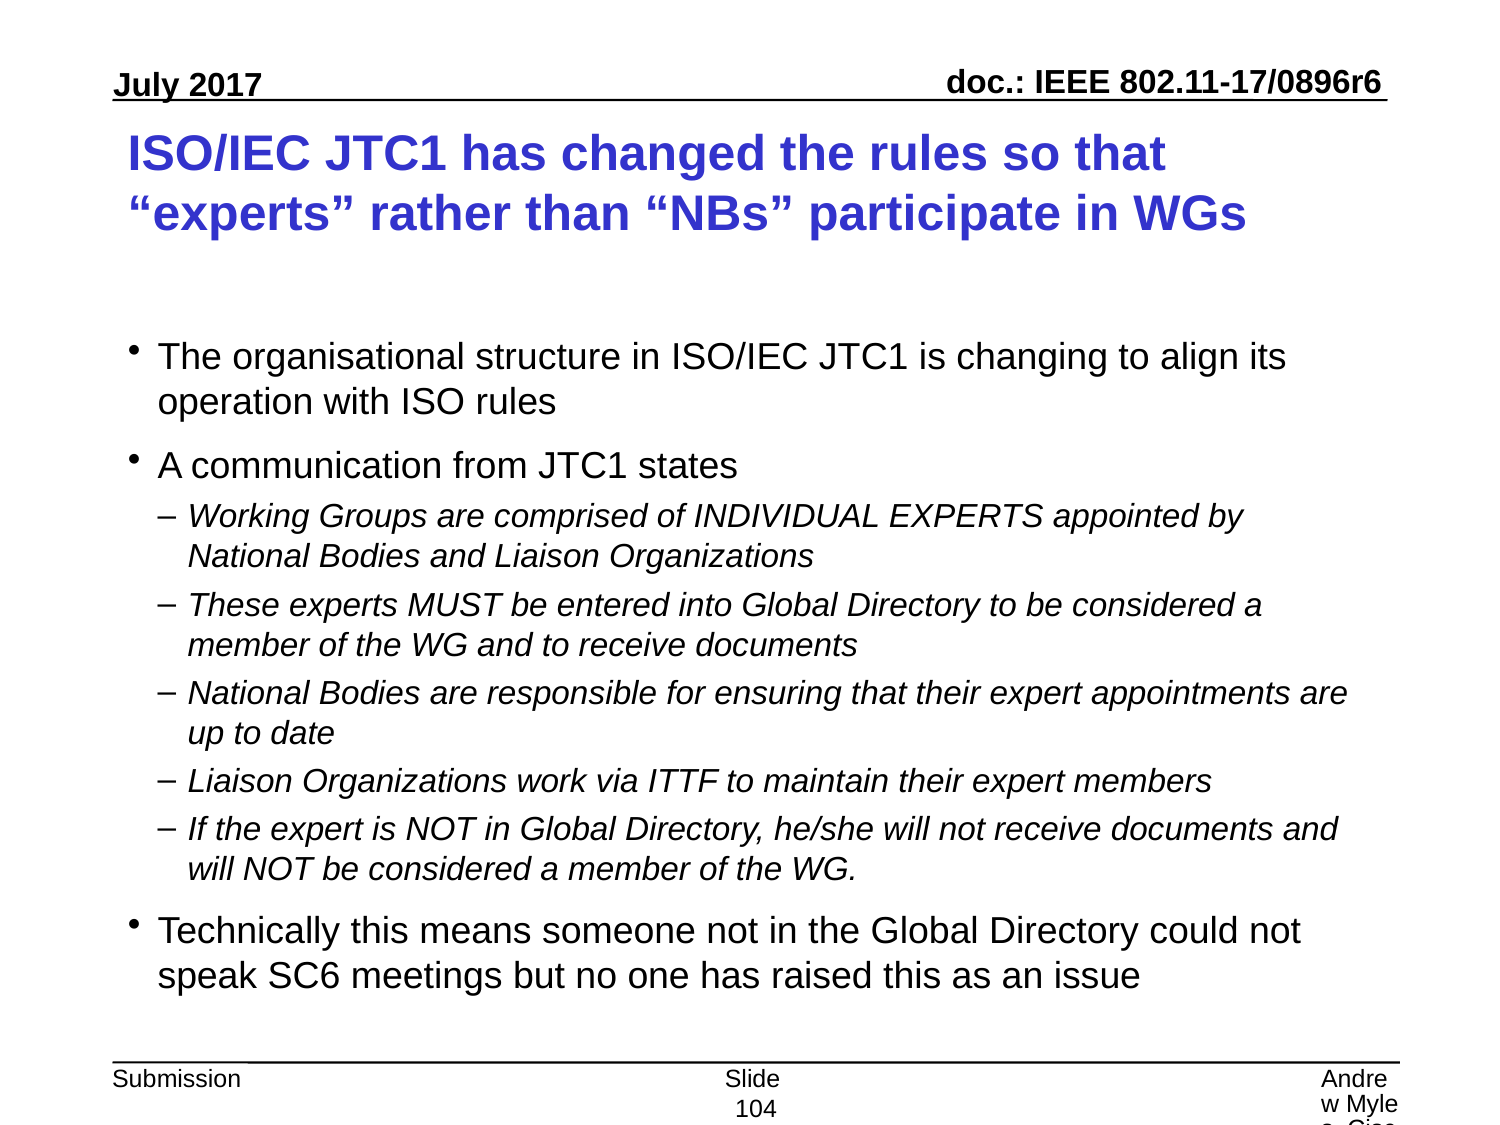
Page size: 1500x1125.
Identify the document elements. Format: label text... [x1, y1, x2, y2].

list The organisational structure in ISO/IEC JTC1 is changing to align its operation with ISO rules A communication from JTC1 states Working Groups are comprised of INDIVIDUAL EXPERTS appointed by National Bodies and Liaison Organizations These experts MUST be entered into Global Directory to be considered a member of the WG and to receive documents National Bodies are responsible for ensuring that their expert appointments are up to date Liaison Organizations work via ITTF to maintain their expert members If the expert is NOT in Global Directory, he/she will not receive documents and will NOT be considered a member of the WG. Technically this means someone not in the Global Directory could not speak SC6 meetings but no one has raised this as an issue [112, 324, 1388, 1000]
slide_number Slide 104 [709, 1061, 803, 1093]
title ISO/IEC JTC1 has changed the rules so that “experts” rather than “NBs” participate in WGs [112, 112, 1388, 288]
footer Andrew Myles, Cisco [1320, 1061, 1402, 1093]
